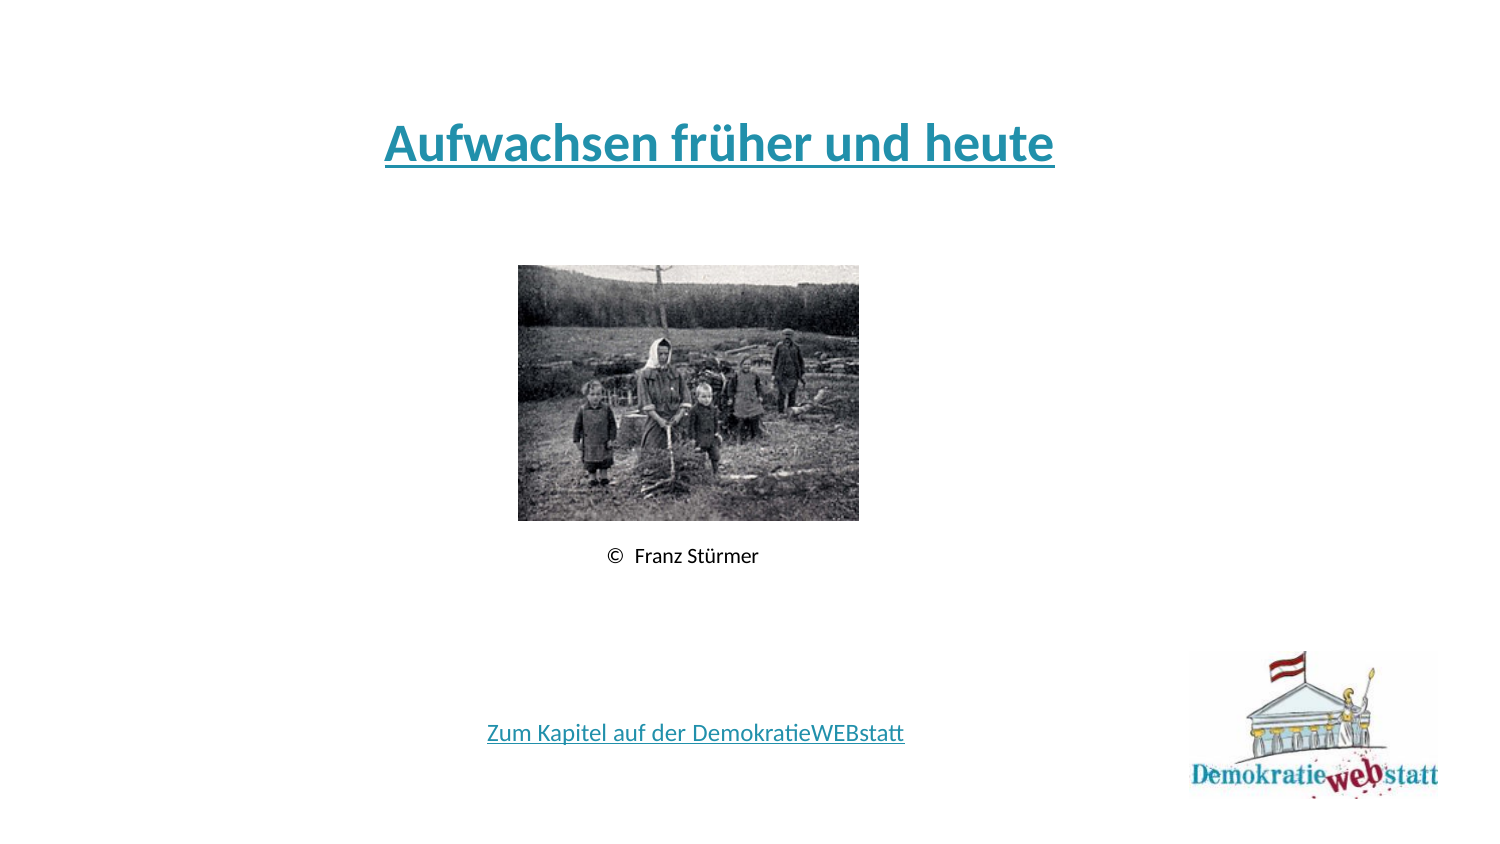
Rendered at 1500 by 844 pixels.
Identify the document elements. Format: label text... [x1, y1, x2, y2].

picture [518, 265, 859, 521]
text_box Zum Kapitel auf der DemokratieWEBstatt [472, 708, 936, 754]
picture [1188, 651, 1438, 799]
text_box Aufwachsen früher und heute [177, 118, 1263, 211]
text_box © Franz Stürmer [536, 534, 816, 576]
